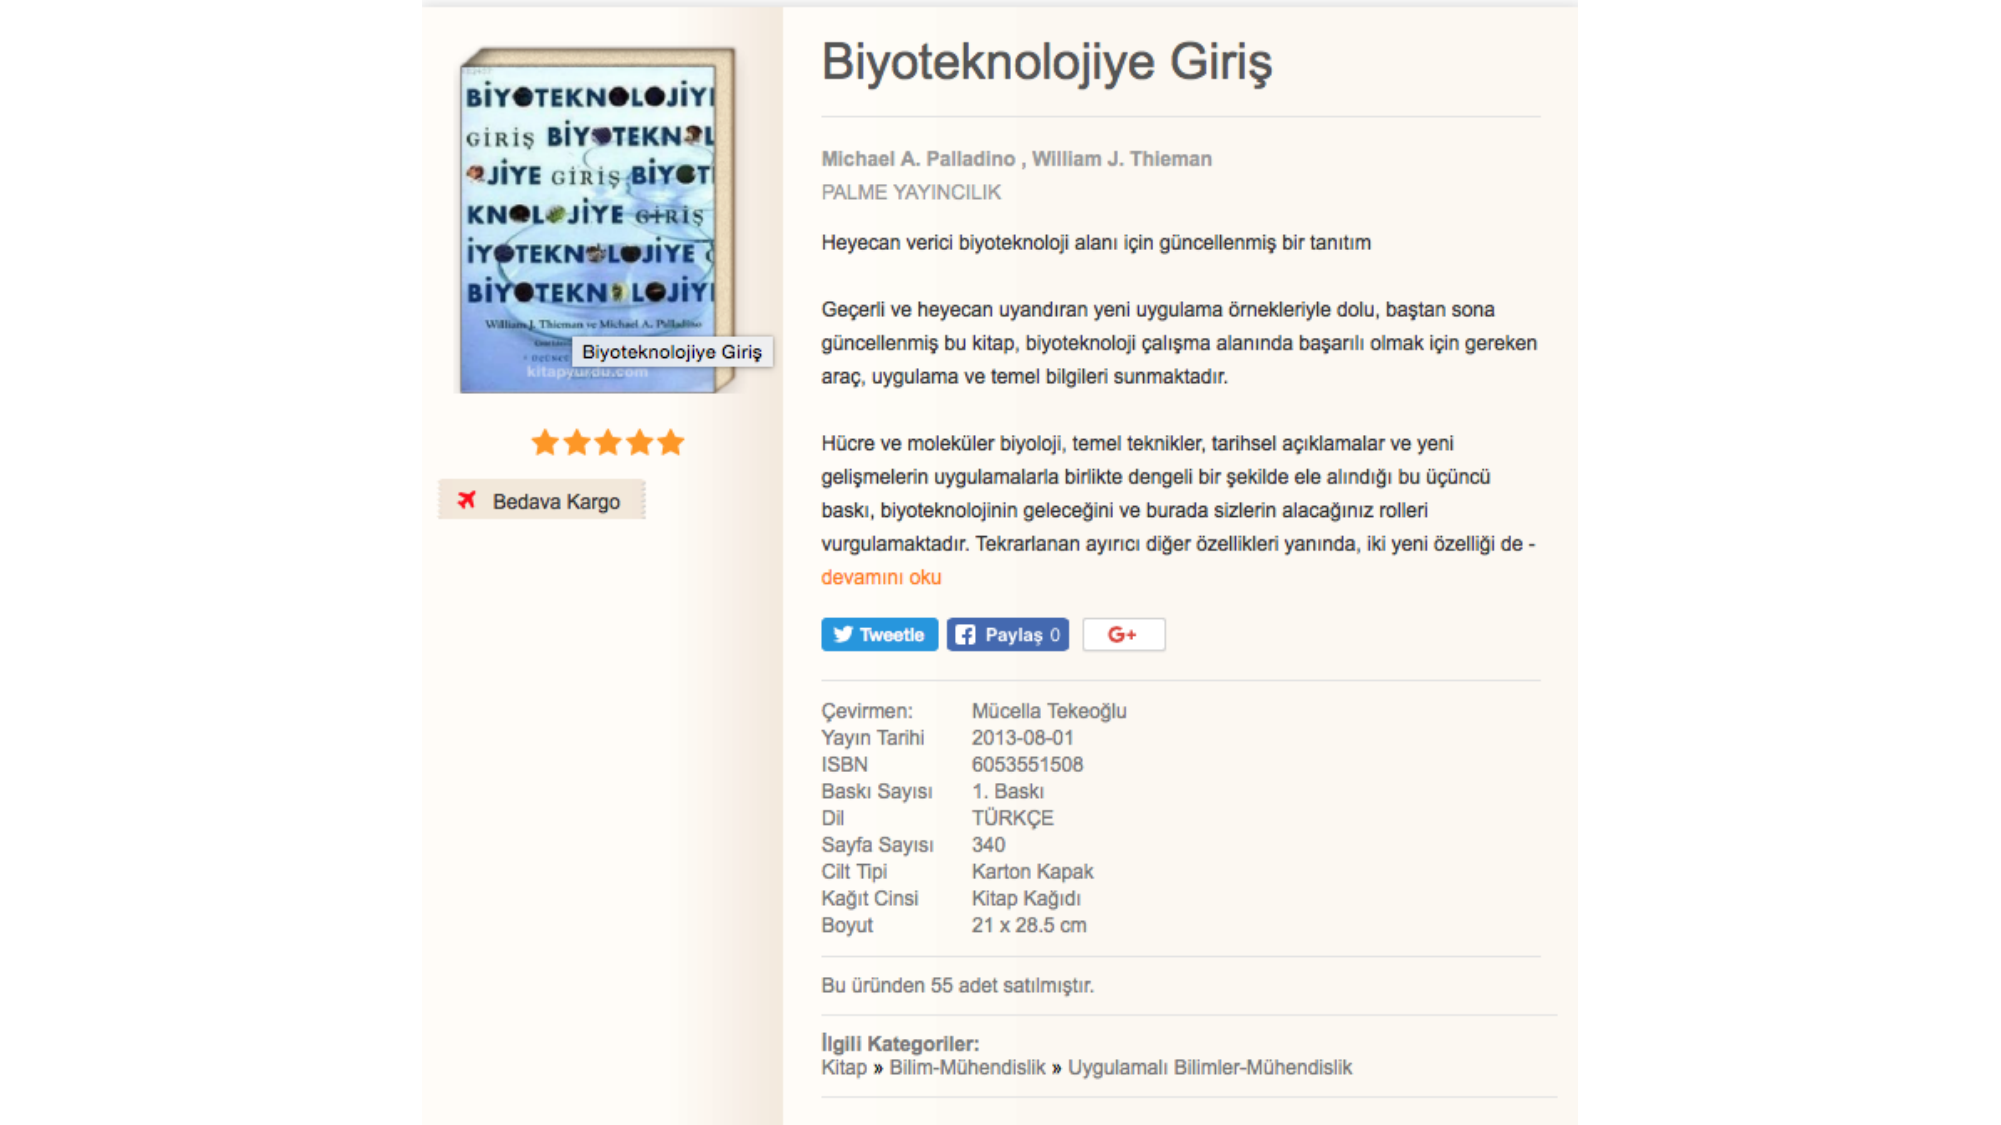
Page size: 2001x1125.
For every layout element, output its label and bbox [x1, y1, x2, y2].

picture [422, 0, 1578, 1125]
